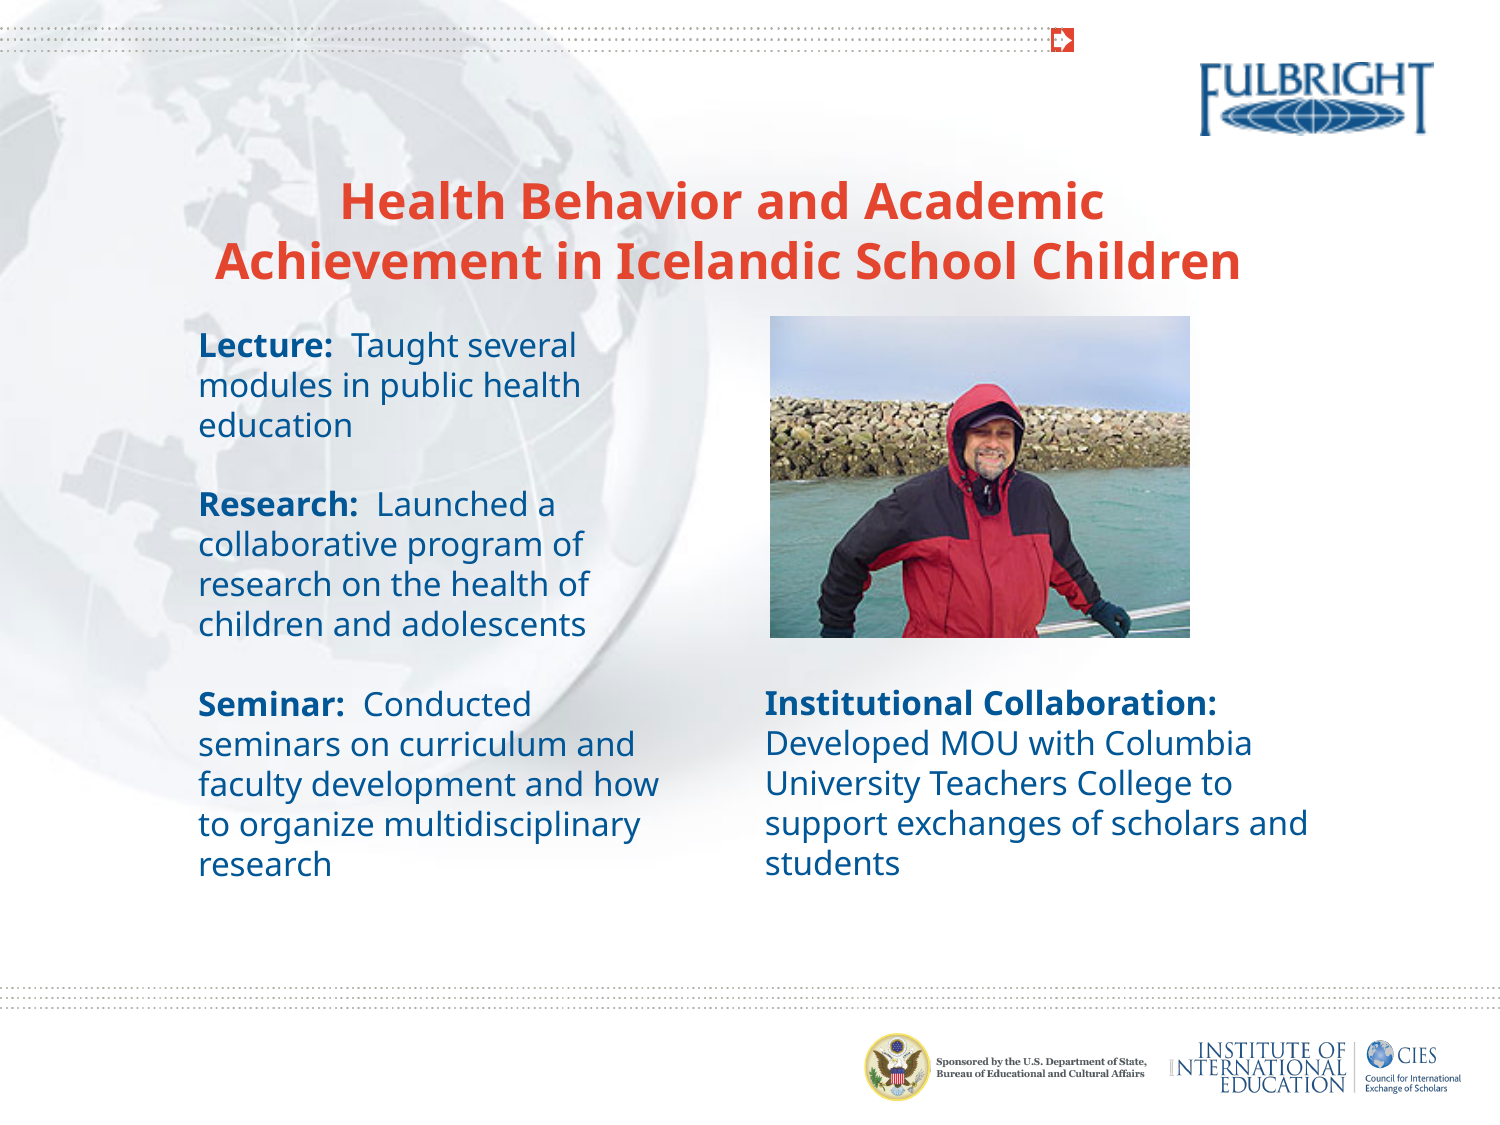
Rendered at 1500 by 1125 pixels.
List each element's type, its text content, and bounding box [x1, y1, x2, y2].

picture [862, 1031, 1461, 1103]
text_box Institutional Collaboration: Developed MOU with Columbia University Teachers College to support exchanges of scholars and students [749, 674, 1338, 890]
text_box Lecture: Taught several modules in public health education Research: Launched a collaborative program of research on the health of children and adolescents Seminar: Conducted seminars on curriculum and faculty development and how to organize multidisciplinary research [183, 316, 696, 931]
picture [0, 987, 1500, 1009]
text_box Health Behavior and Academic Achievement in Icelandic School Children [183, 162, 1275, 275]
picture [0, 0, 1434, 932]
